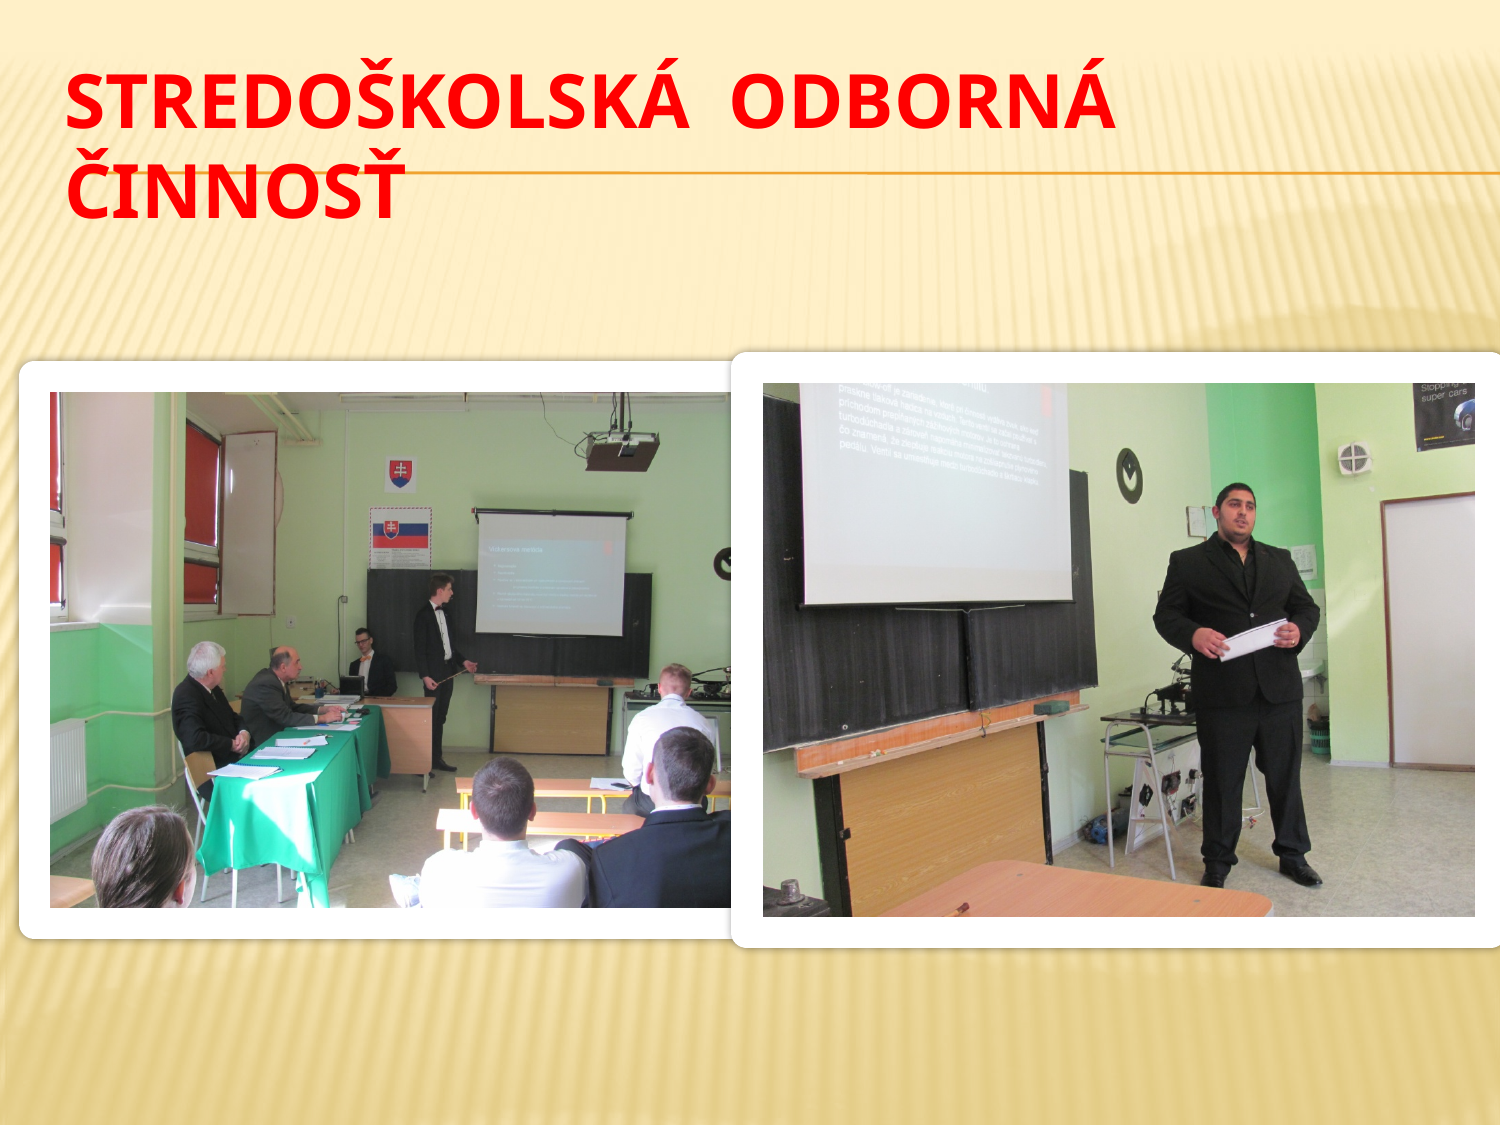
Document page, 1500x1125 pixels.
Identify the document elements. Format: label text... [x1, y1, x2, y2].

title Stredoškolská odborná činnosť [49, 75, 1475, 213]
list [762, 382, 1476, 918]
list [49, 391, 738, 909]
